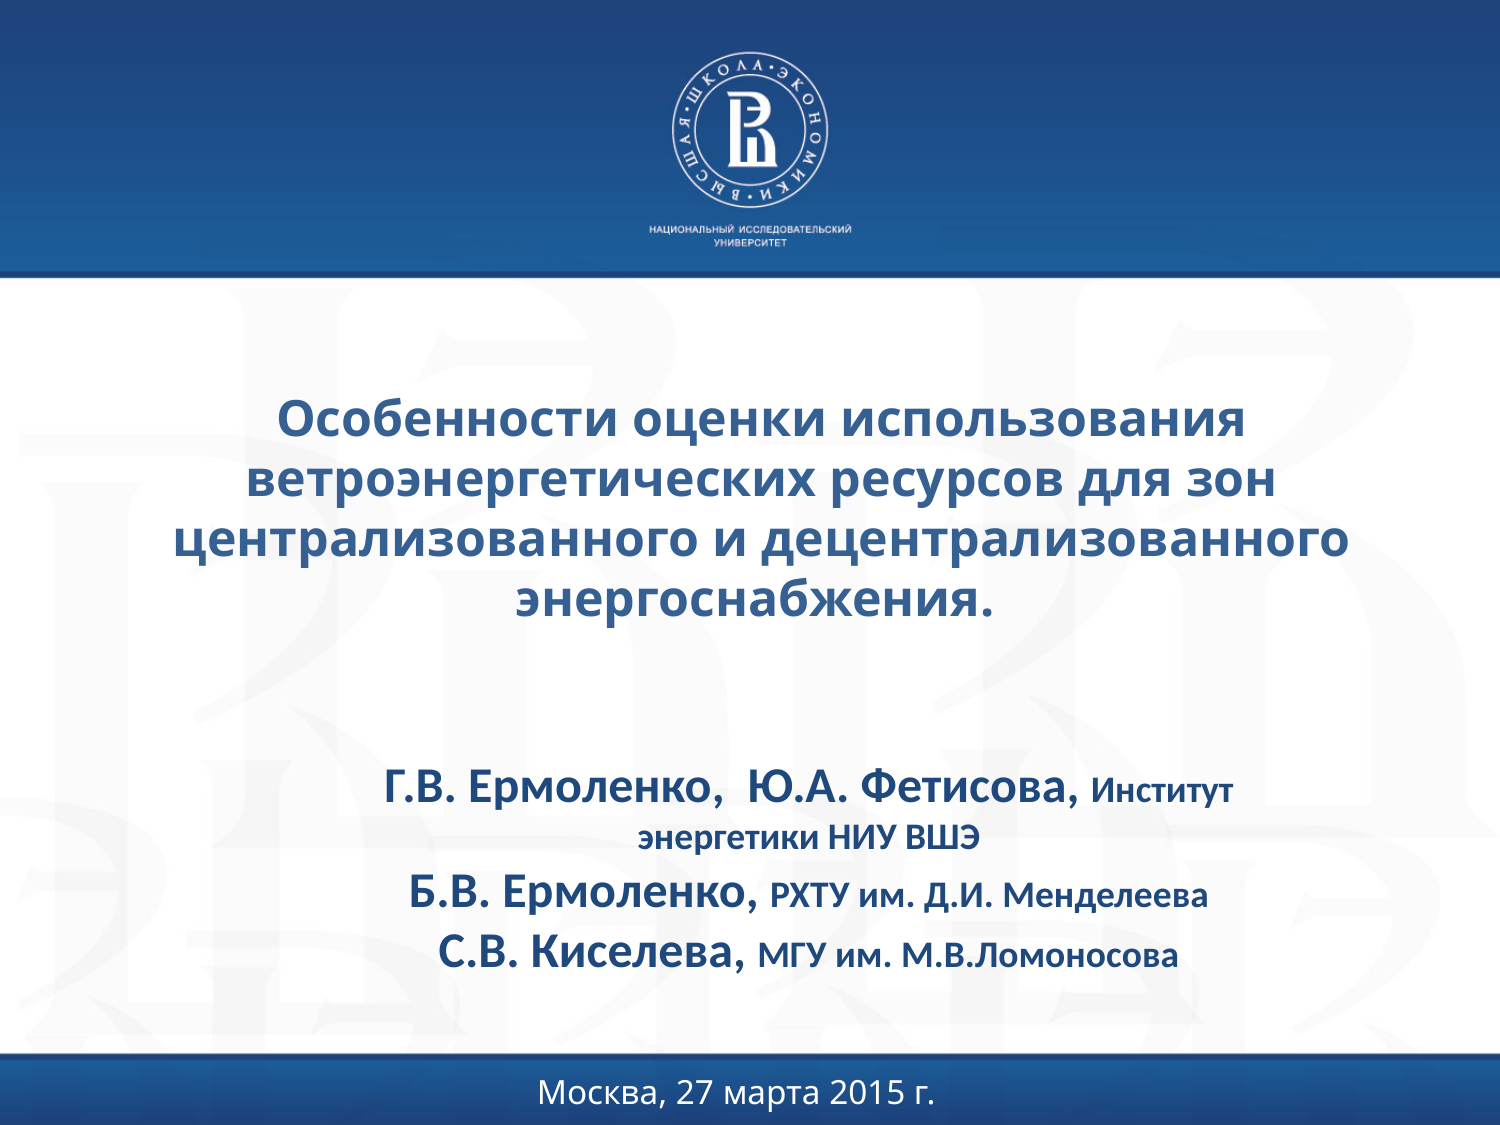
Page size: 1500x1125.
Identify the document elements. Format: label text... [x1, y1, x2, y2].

picture [0, 0, 1500, 1125]
text_box Москва, 27 марта 2015 г. [522, 1064, 960, 1119]
text_box Г.В. Ермоленко, Ю.А. Фетисова, Институт энергетики НИУ ВШЭ Б.В. Ермоленко, РХТУ им. Д.И. Менделеева С.В. Киселева, МГУ им. М.В.Ломоносова [348, 580, 1270, 985]
title Особенности оценки использования ветроэнергетических ресурсов для зон централизованного и децентрализованного энергоснабжения. [112, 349, 1412, 664]
